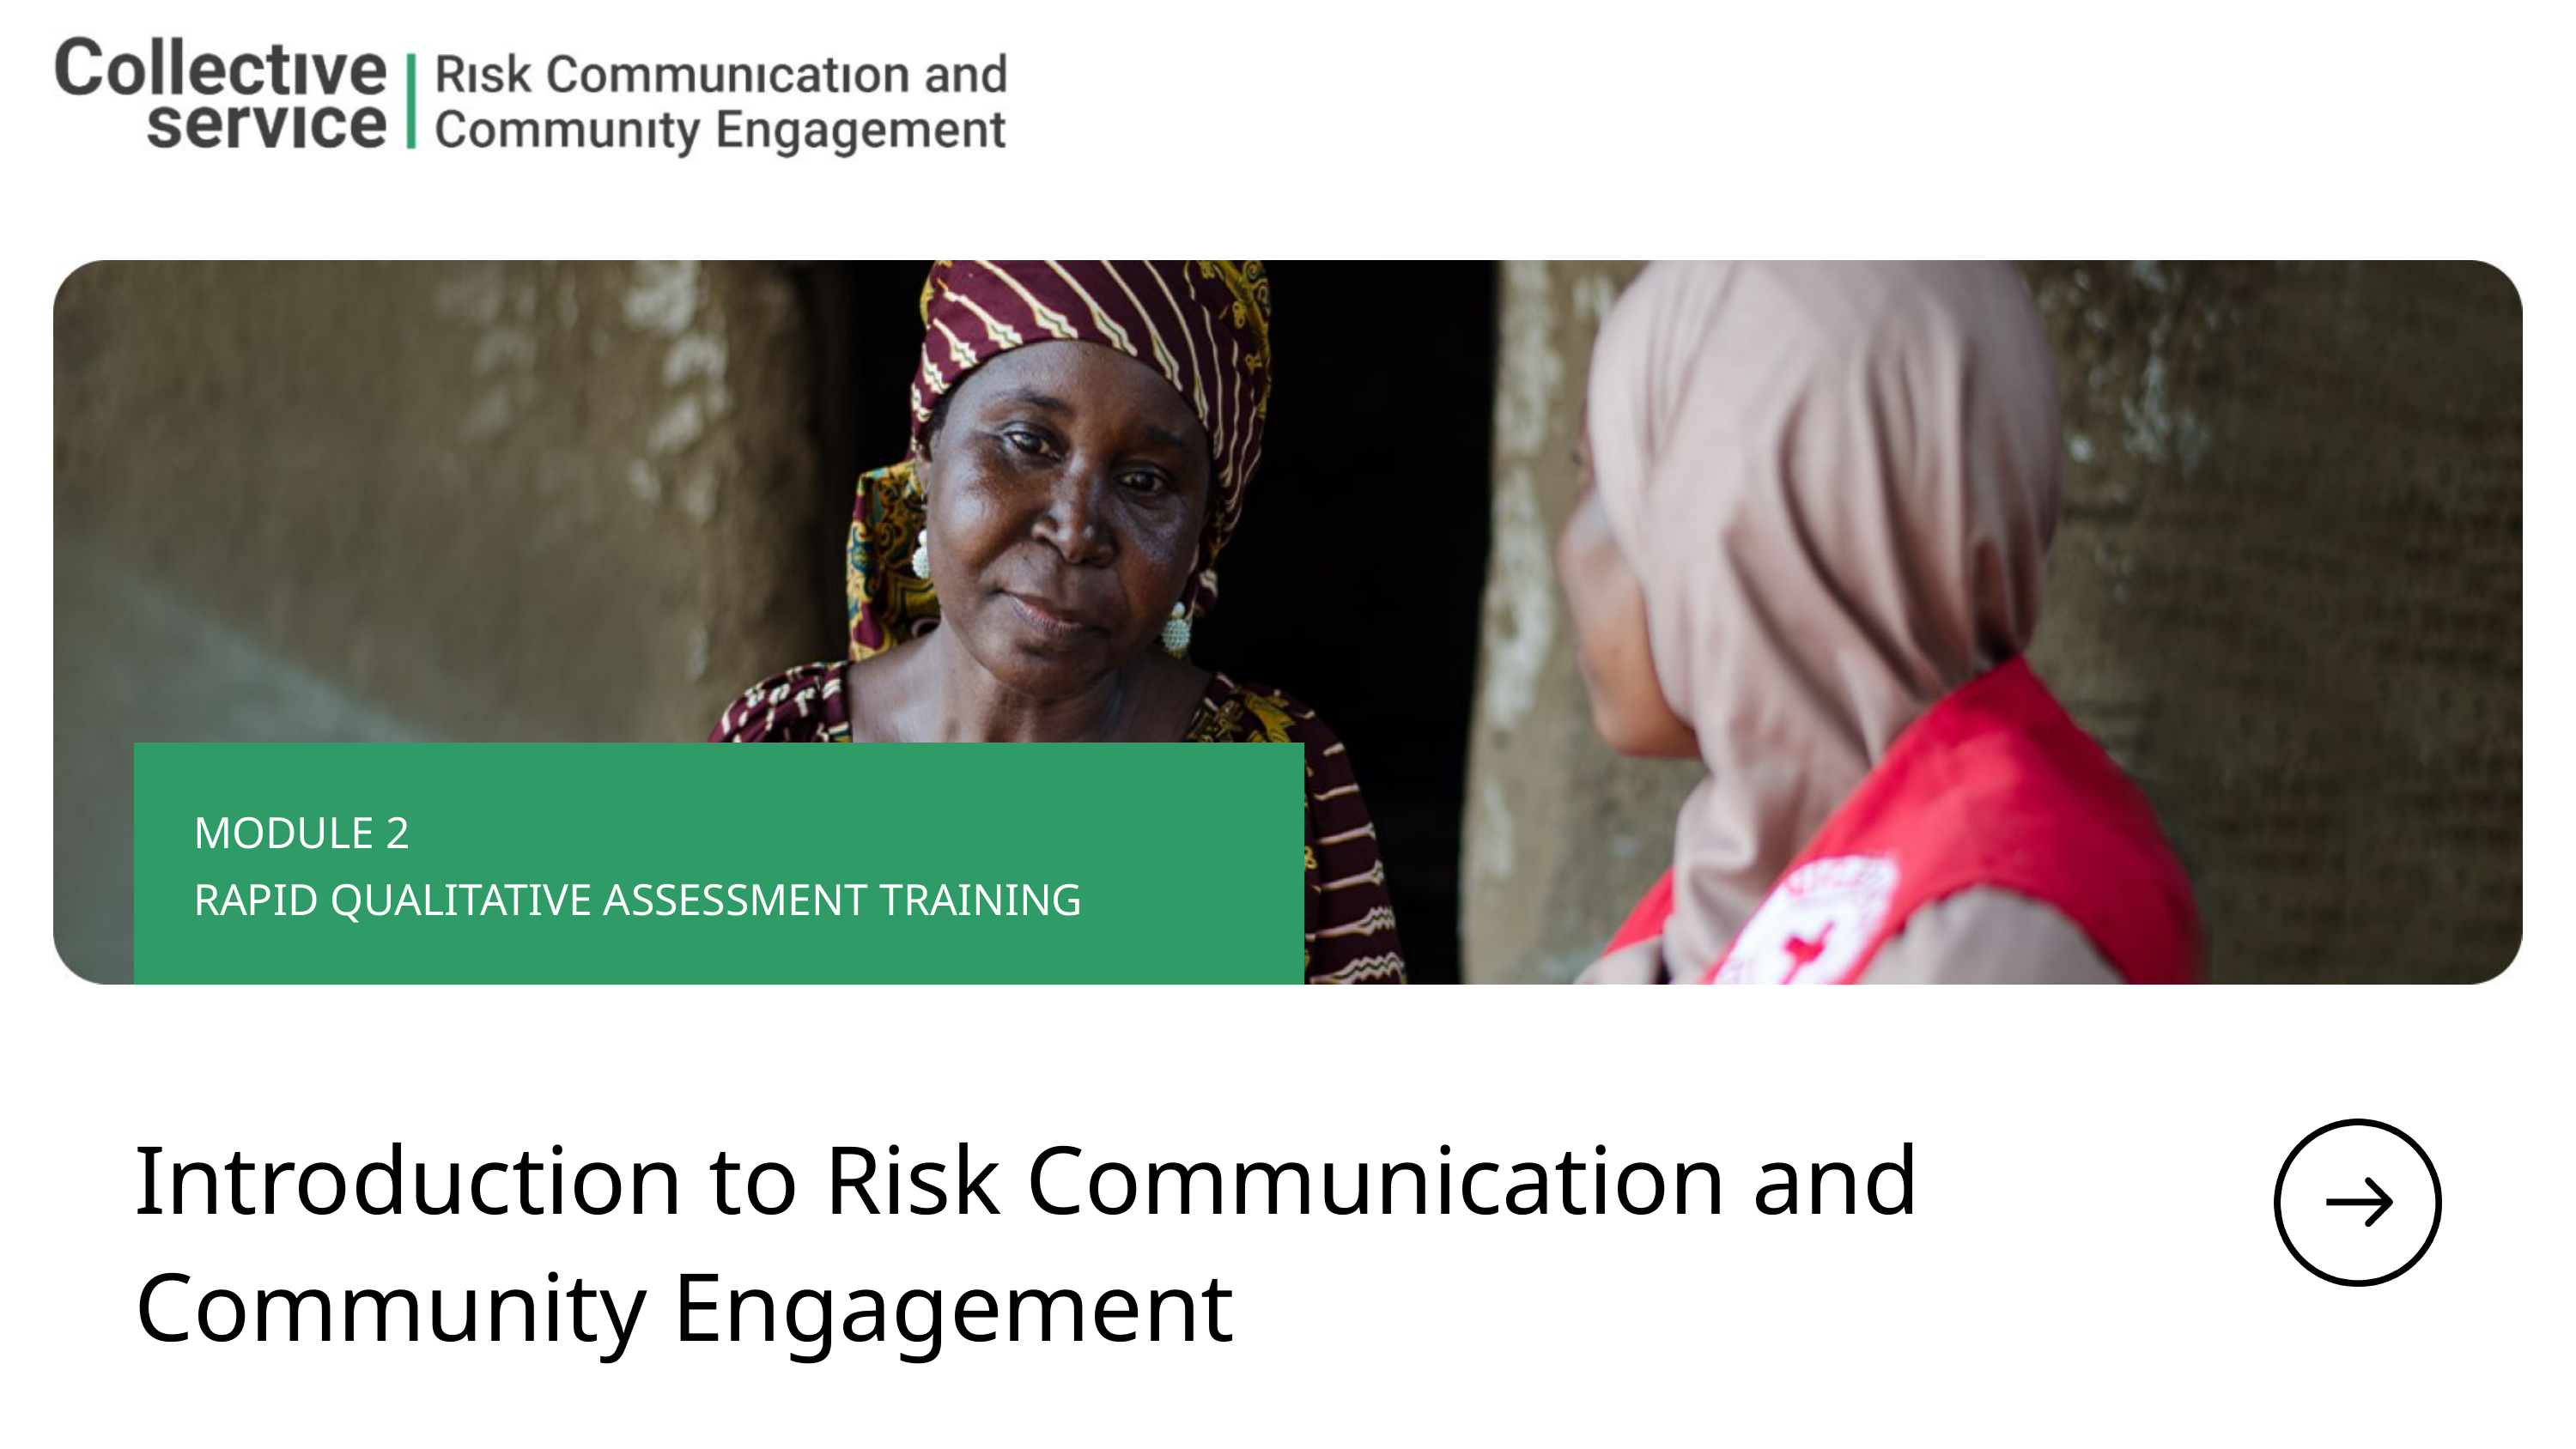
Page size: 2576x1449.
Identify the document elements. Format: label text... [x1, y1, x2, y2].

text_box Introduction to Risk Communication and Community Engagement [134, 1105, 2178, 1361]
picture [0, 0, 2576, 190]
picture [53, 260, 2523, 985]
picture [2274, 1119, 2442, 1287]
